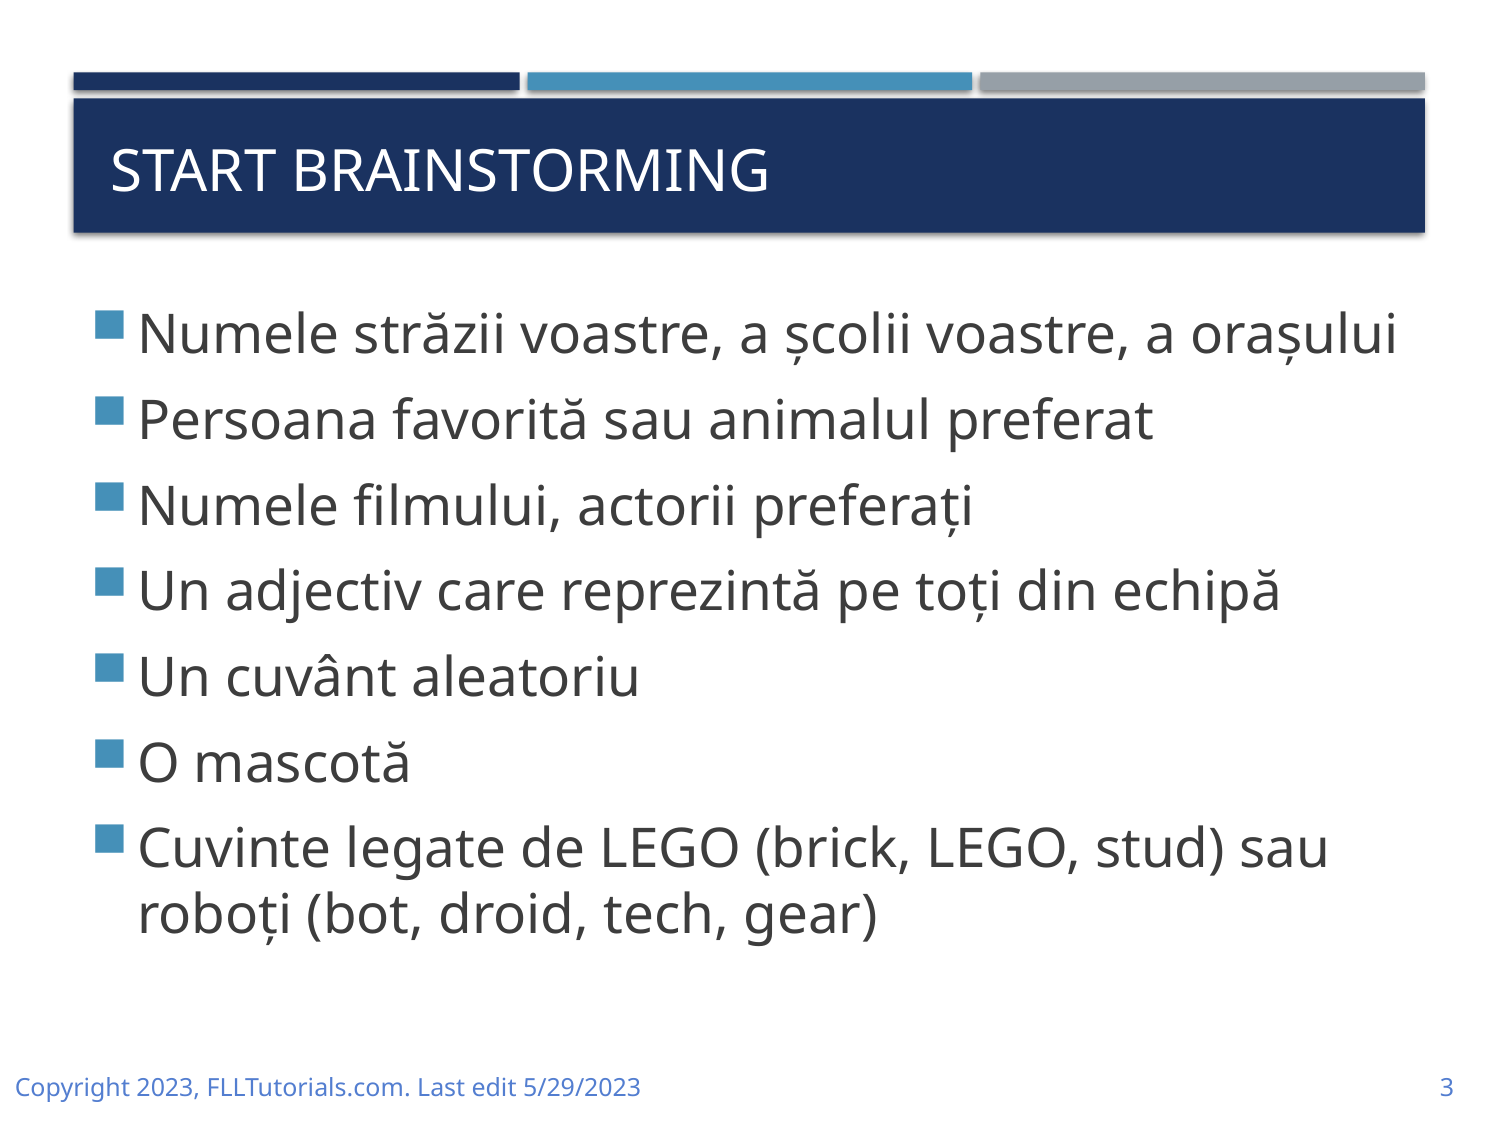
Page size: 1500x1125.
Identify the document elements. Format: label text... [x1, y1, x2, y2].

slide_number 3 [1425, 1064, 1500, 1125]
list Numele străzii voastre, a școlii voastre, a orașului Persoana favorită sau animalul preferat Numele filmului, actorii preferați Un adjectiv care reprezintă pe toți din echipă Un cuvânt aleatoriu O mascotă Cuvinte legate de LEGO (brick, LEGO, stud) sau roboți (bot, droid, tech, gear) [74, 291, 1427, 1006]
footer Copyright 2023, FLLTutorials.com. Last edit 5/29/2023 [0, 1063, 799, 1124]
title START BRAINSTORMING [95, 112, 1406, 211]
